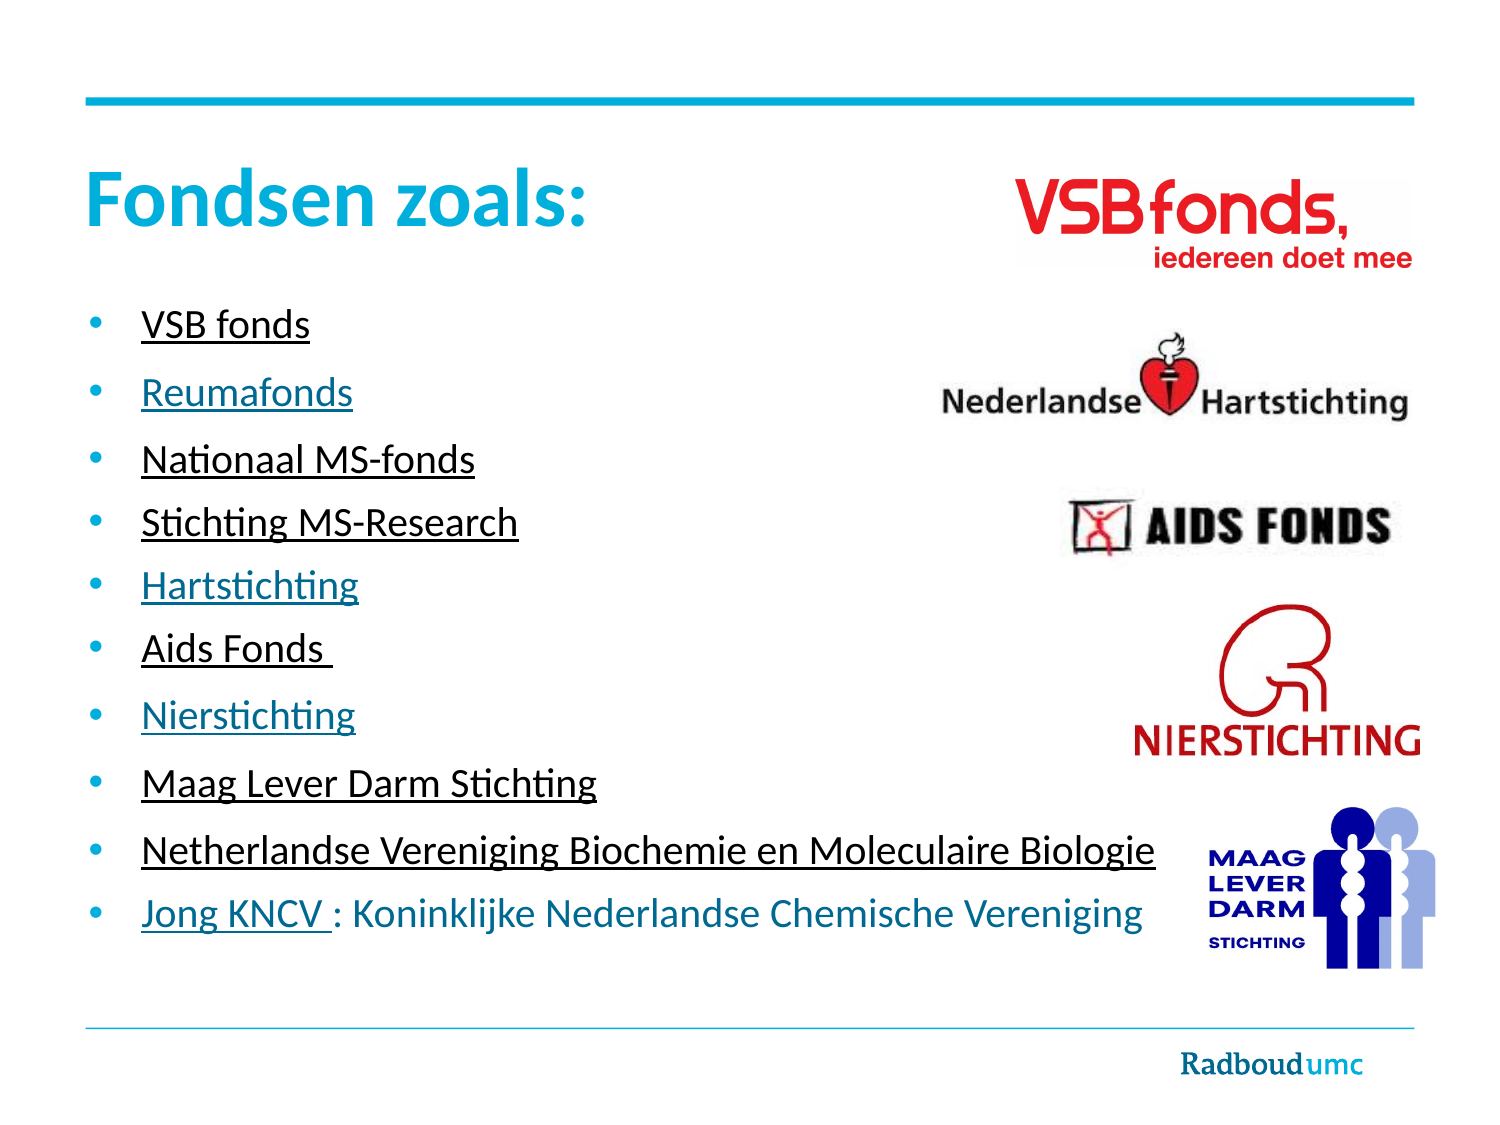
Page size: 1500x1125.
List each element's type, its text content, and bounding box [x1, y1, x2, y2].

picture [1014, 179, 1412, 268]
picture [939, 328, 1412, 426]
picture [1059, 455, 1448, 1012]
list VSB fonds Reumafonds Nationaal MS-fonds Stichting MS-Research Hartstichting Aids Fonds Nierstichting Maag Lever Darm Stichting Netherlandse Vereniging Biochemie en Moleculaire Biologie Jong KNCV : Koninklijke Nederlandse Chemische Vereniging [88, 302, 1418, 953]
title Fondsen zoals: [85, 156, 1415, 244]
